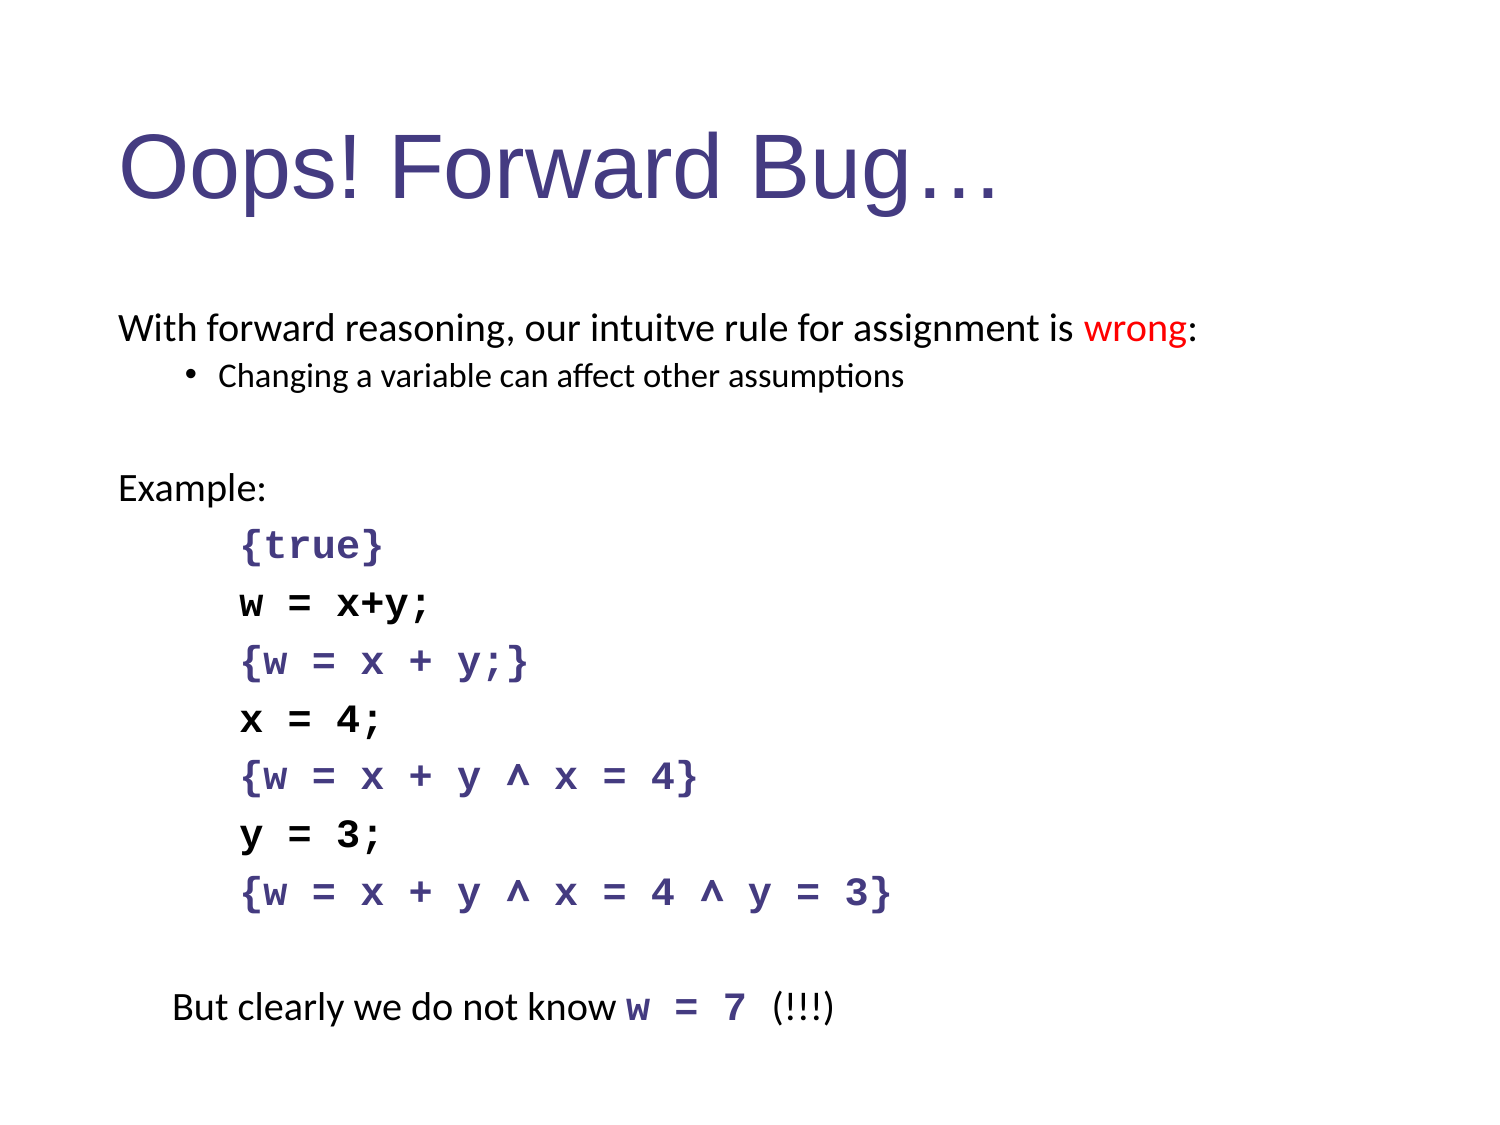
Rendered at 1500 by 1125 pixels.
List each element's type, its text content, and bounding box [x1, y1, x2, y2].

list With forward reasoning, our intuitve rule for assignment is wrong: Changing a variable can affect other assumptions Example: {true} w = x+y; {w = x + y;} x = 4; {w = x + y ∧ x = 4} y = 3; {w = x + y ∧ x = 4 ∧ y = 3} But clearly we do not know w = 7 (!!!) [103, 299, 1438, 1048]
title Oops! Forward Bug… [103, 59, 1414, 278]
